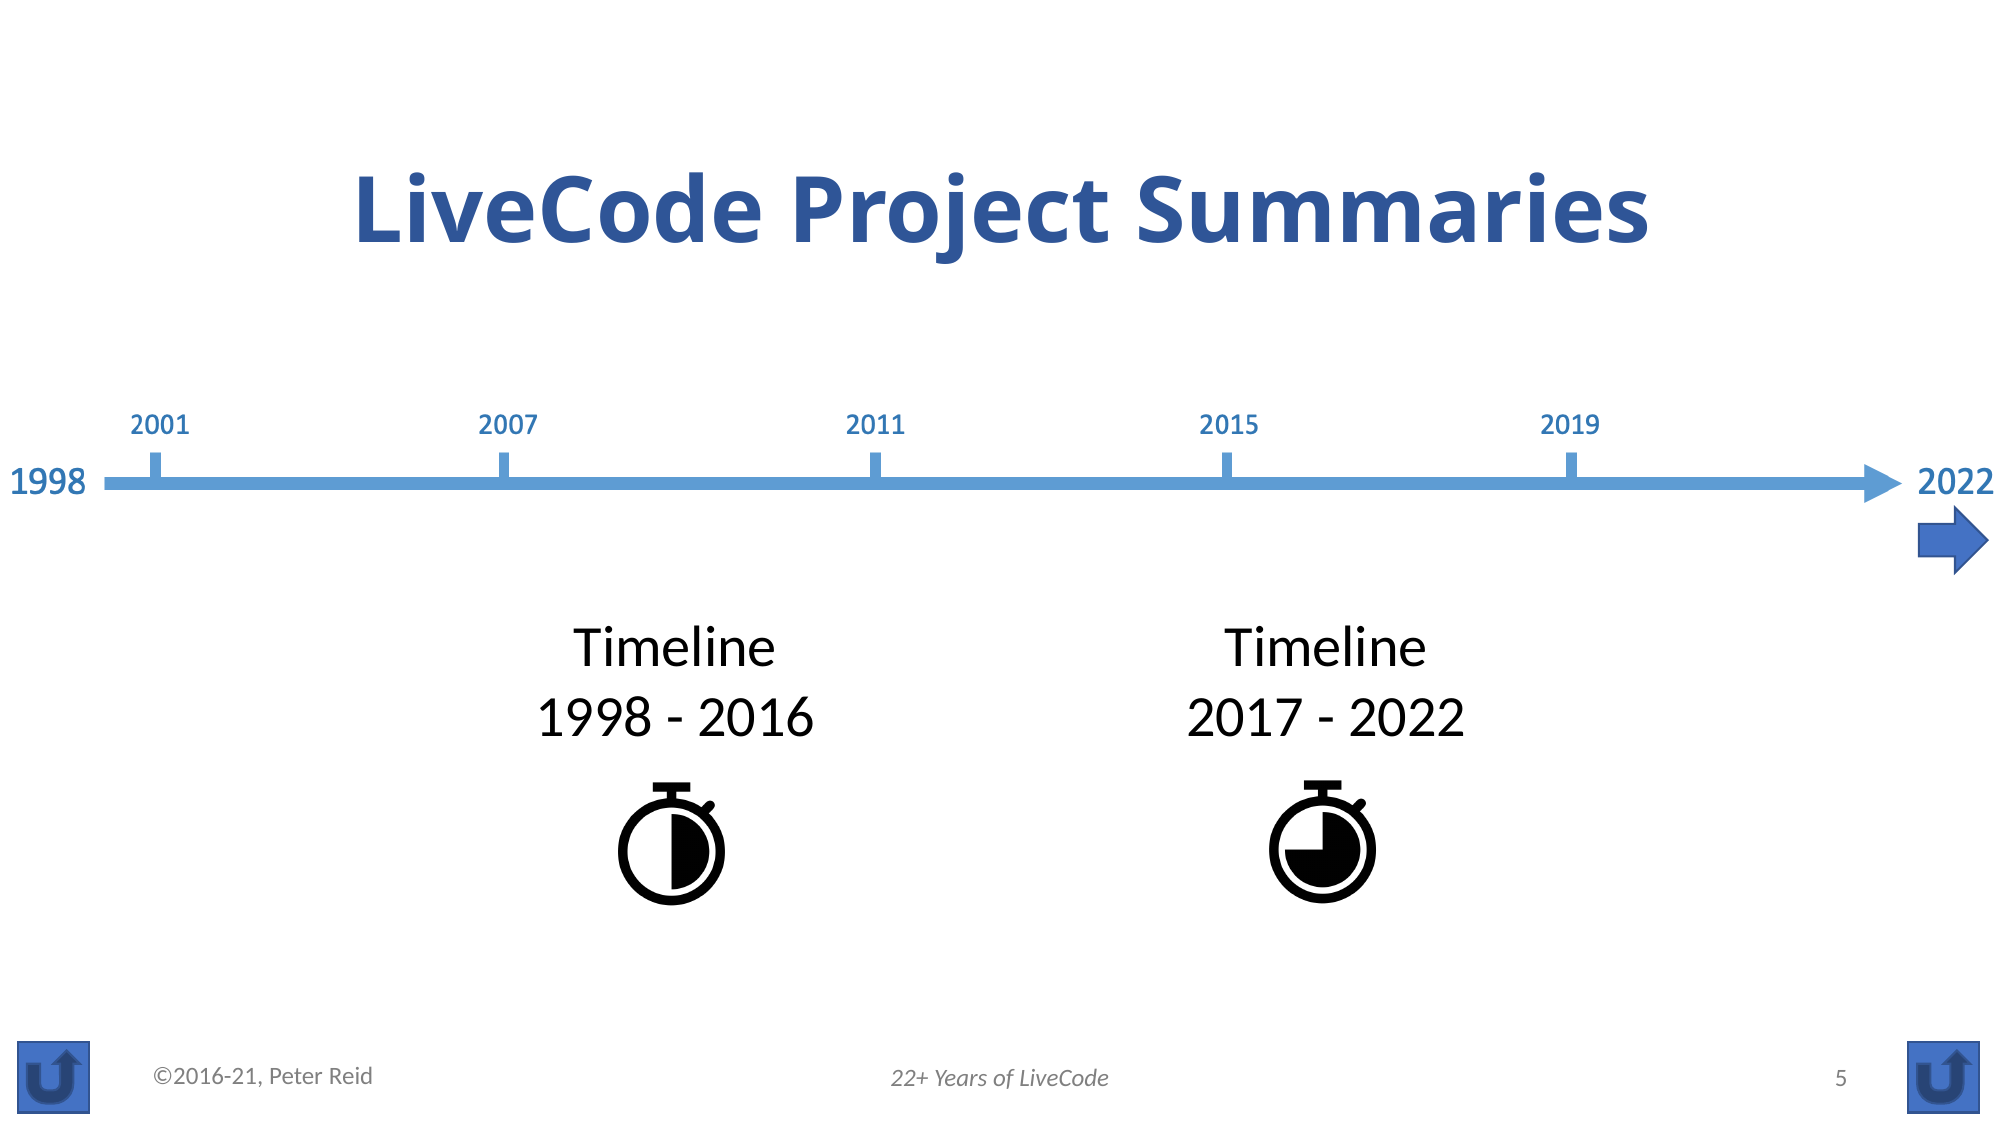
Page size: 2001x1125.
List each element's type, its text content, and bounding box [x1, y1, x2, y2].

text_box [1116, 600, 1536, 917]
text_box [17, 1041, 90, 1114]
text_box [465, 600, 886, 919]
title LiveCode Project Summaries [80, 163, 1924, 263]
picture [0, 406, 2000, 510]
footer 22+ Years of LiveCode [662, 1045, 1338, 1109]
text_box [1917, 510, 1990, 576]
slide_number 5 [1412, 1046, 1863, 1107]
slide_number ©2016-21, Peter Reid [137, 1044, 588, 1105]
